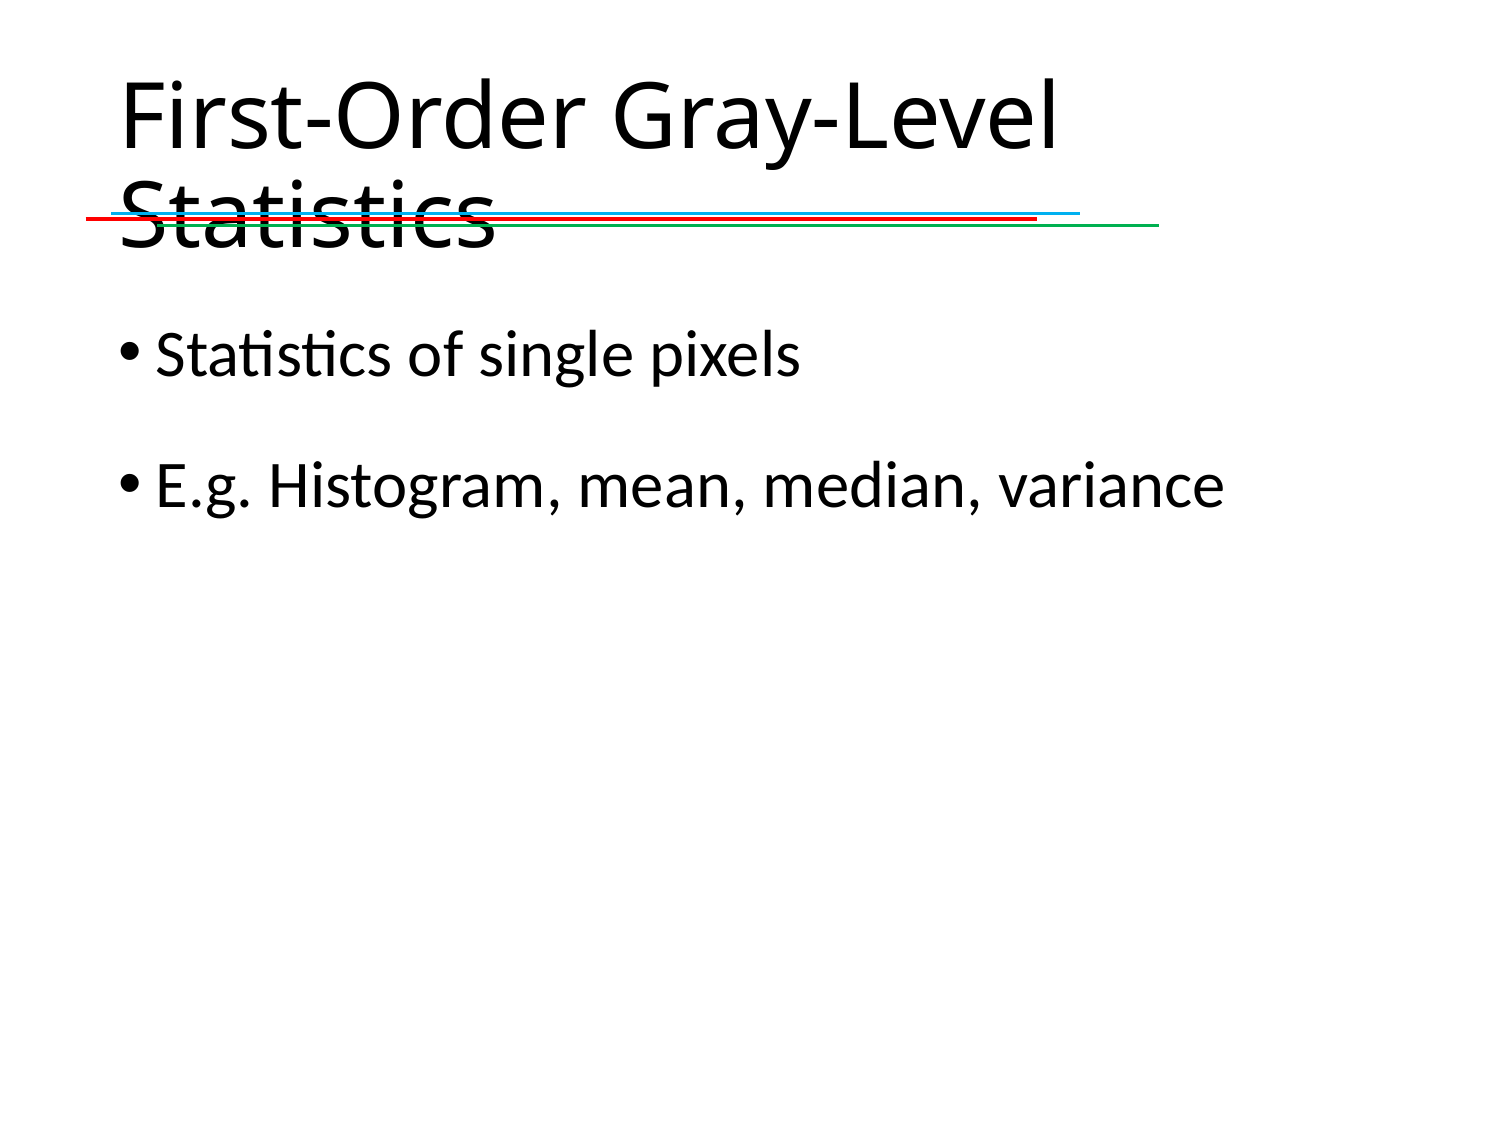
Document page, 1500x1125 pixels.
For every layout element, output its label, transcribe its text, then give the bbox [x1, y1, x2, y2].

list Statistics of single pixels E.g. Histogram, mean, median, variance [103, 310, 1397, 655]
title First-Order Gray-Level Statistics [103, 59, 1416, 278]
